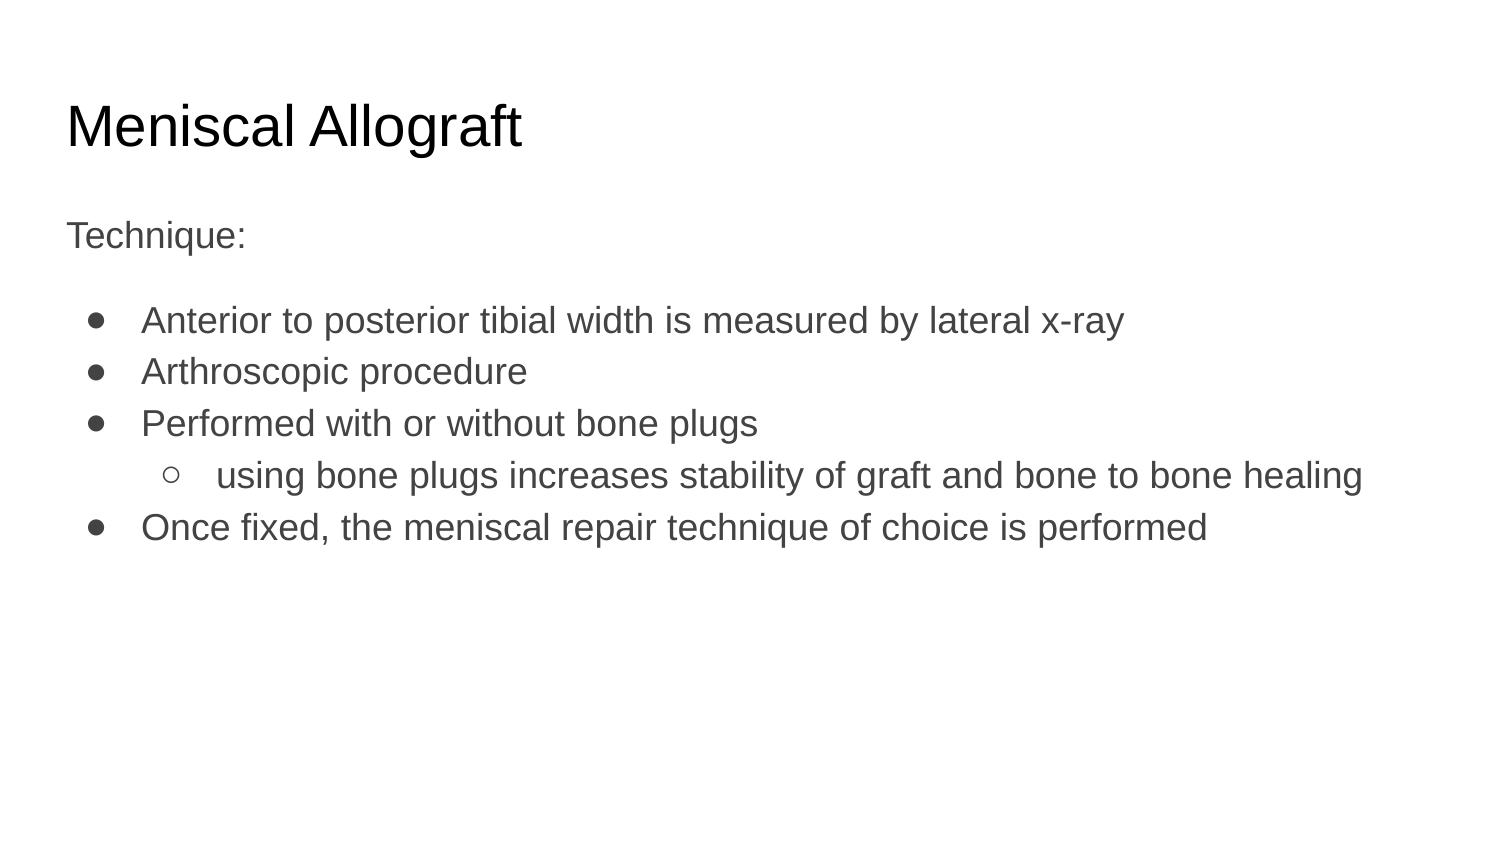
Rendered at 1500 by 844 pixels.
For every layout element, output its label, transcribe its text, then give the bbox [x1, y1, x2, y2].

list Technique: Anterior to posterior tibial width is measured by lateral x-ray Arthroscopic procedure Performed with or without bone plugs using bone plugs increases stability of graft and bone to bone healing Once fixed, the meniscal repair technique of choice is performed [51, 189, 1449, 750]
title Meniscal Allograft [51, 72, 1449, 167]
